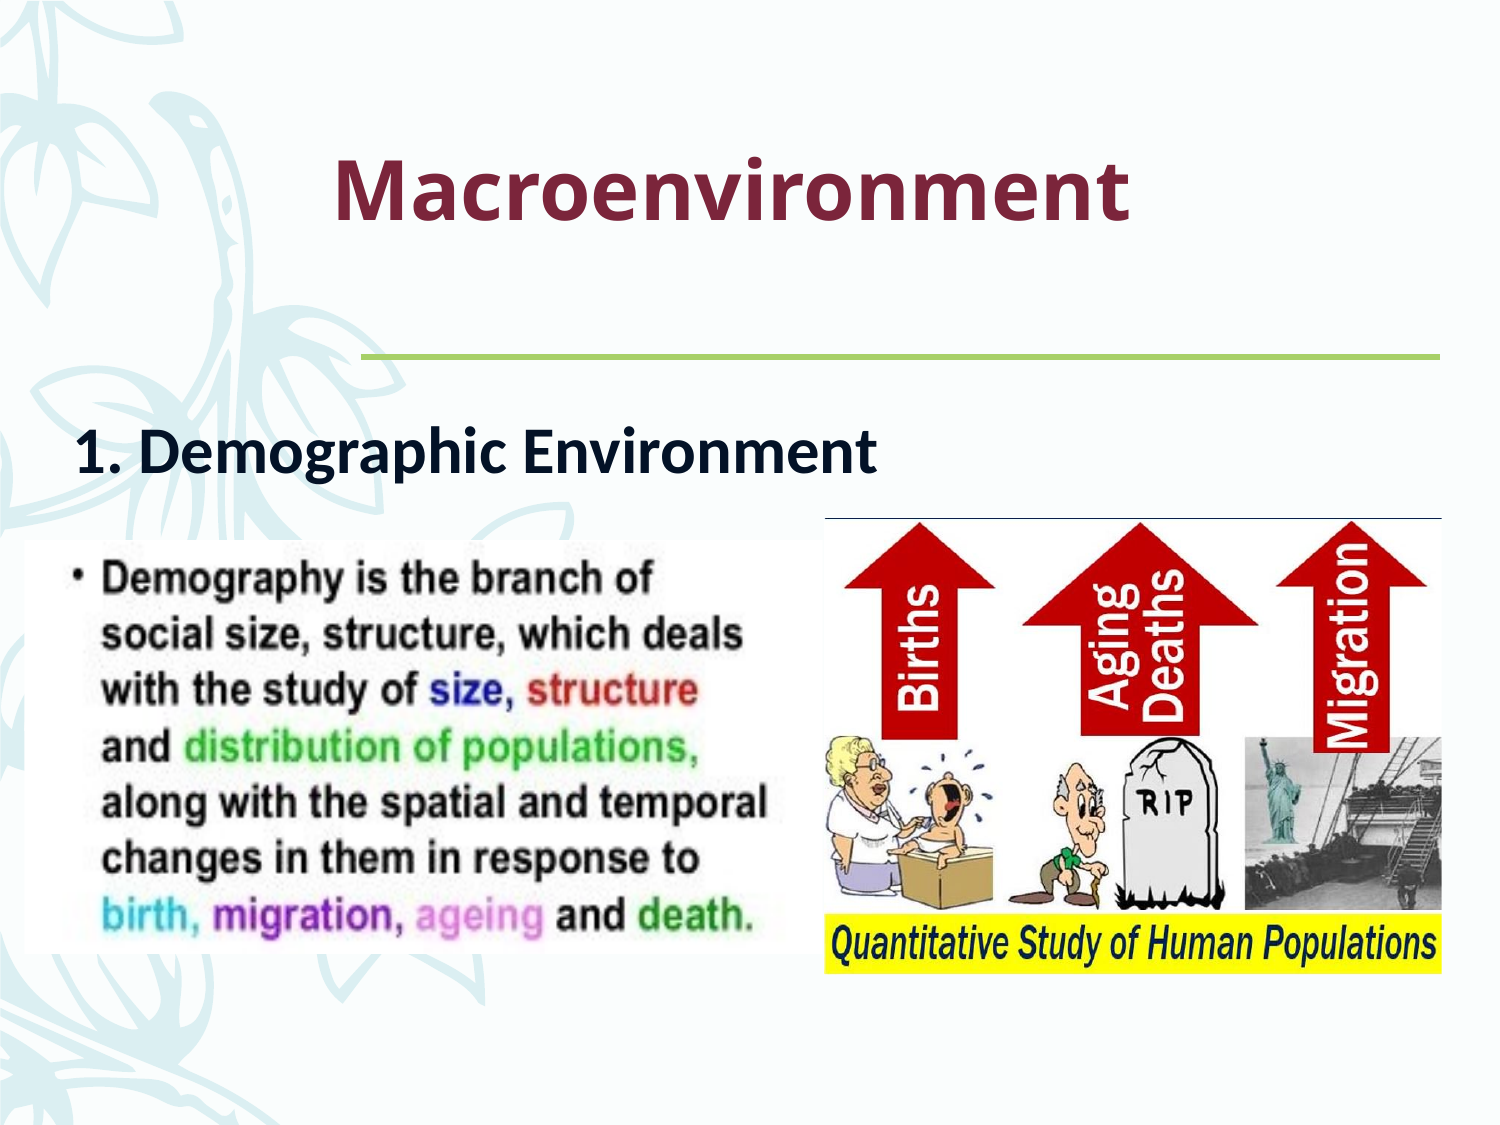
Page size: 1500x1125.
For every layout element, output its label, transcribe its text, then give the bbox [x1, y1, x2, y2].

list 1. Demographic Environment [57, 390, 1013, 492]
title Macroenvironment [316, 134, 1199, 235]
picture [24, 518, 1442, 975]
